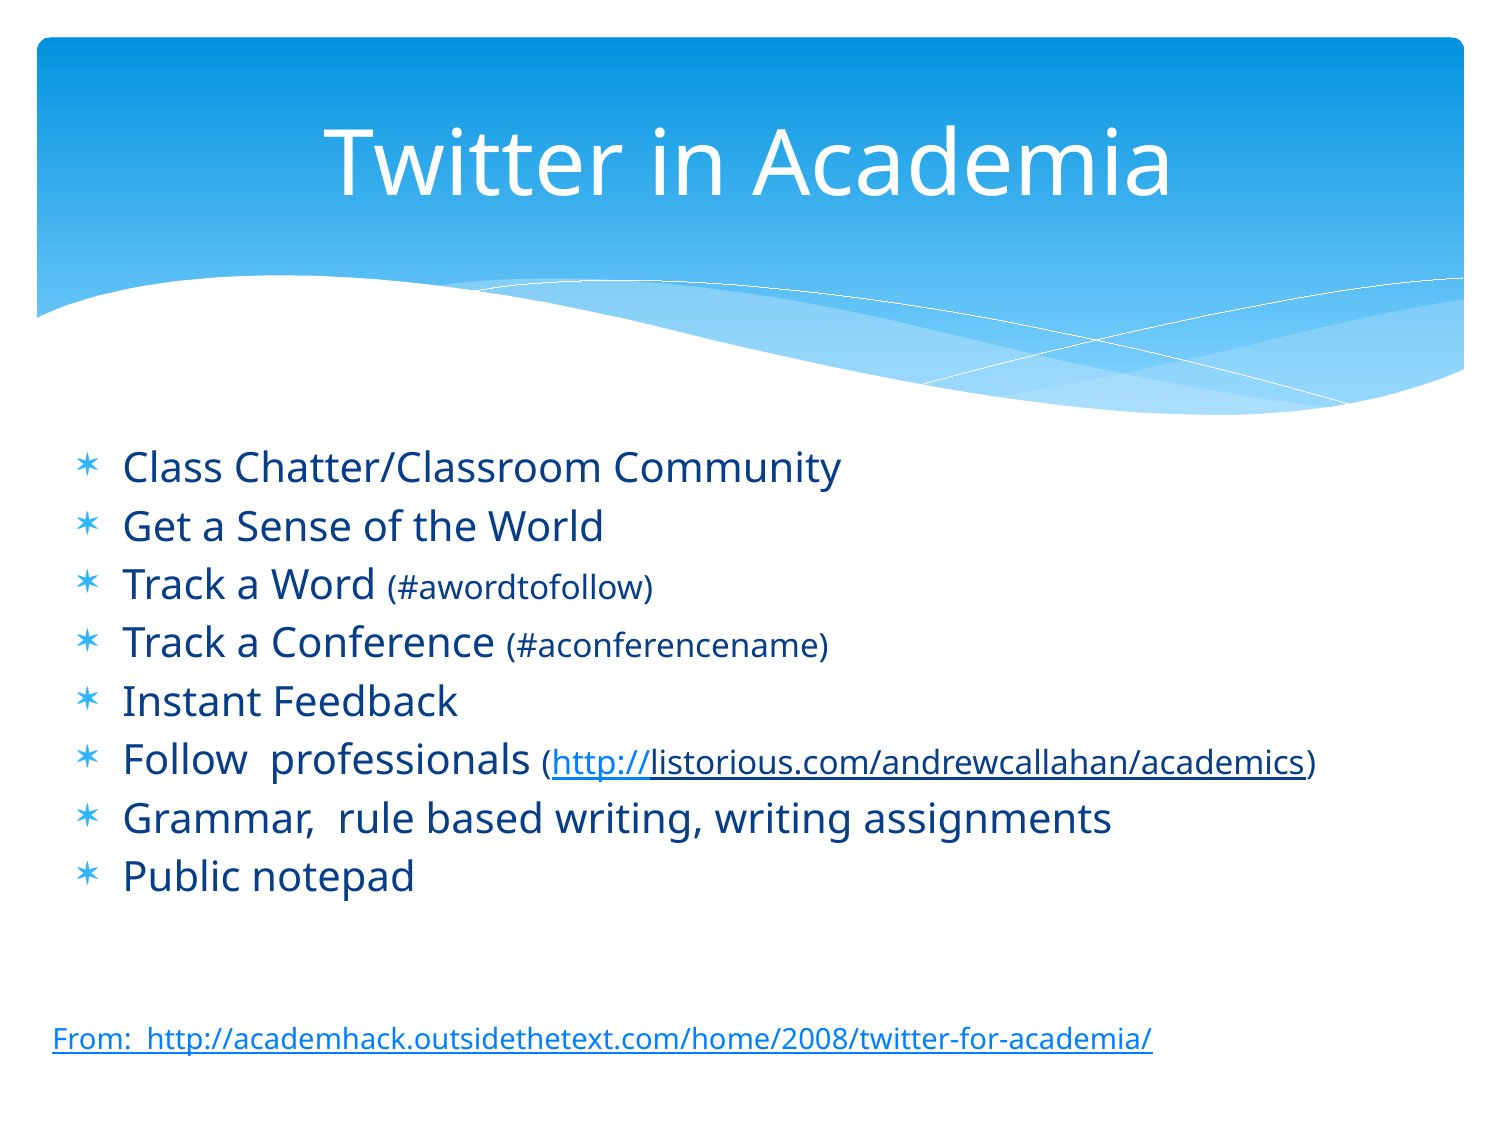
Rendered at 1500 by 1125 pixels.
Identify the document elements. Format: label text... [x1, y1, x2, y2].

list Class Chatter/Classroom Community Get a Sense of the World Track a Word (#awordtofollow) Track a Conference (#aconferencename) Instant Feedback Follow professionals (http://listorious.com/andrewcallahan/academics) Grammar, rule based writing, writing assignments Public notepad [62, 375, 1426, 1000]
text_box From: http://academhack.outsidethetext.com/home/2008/twitter-for-academia/ [37, 1013, 1288, 1068]
title Twitter in Academia [75, 55, 1425, 261]
